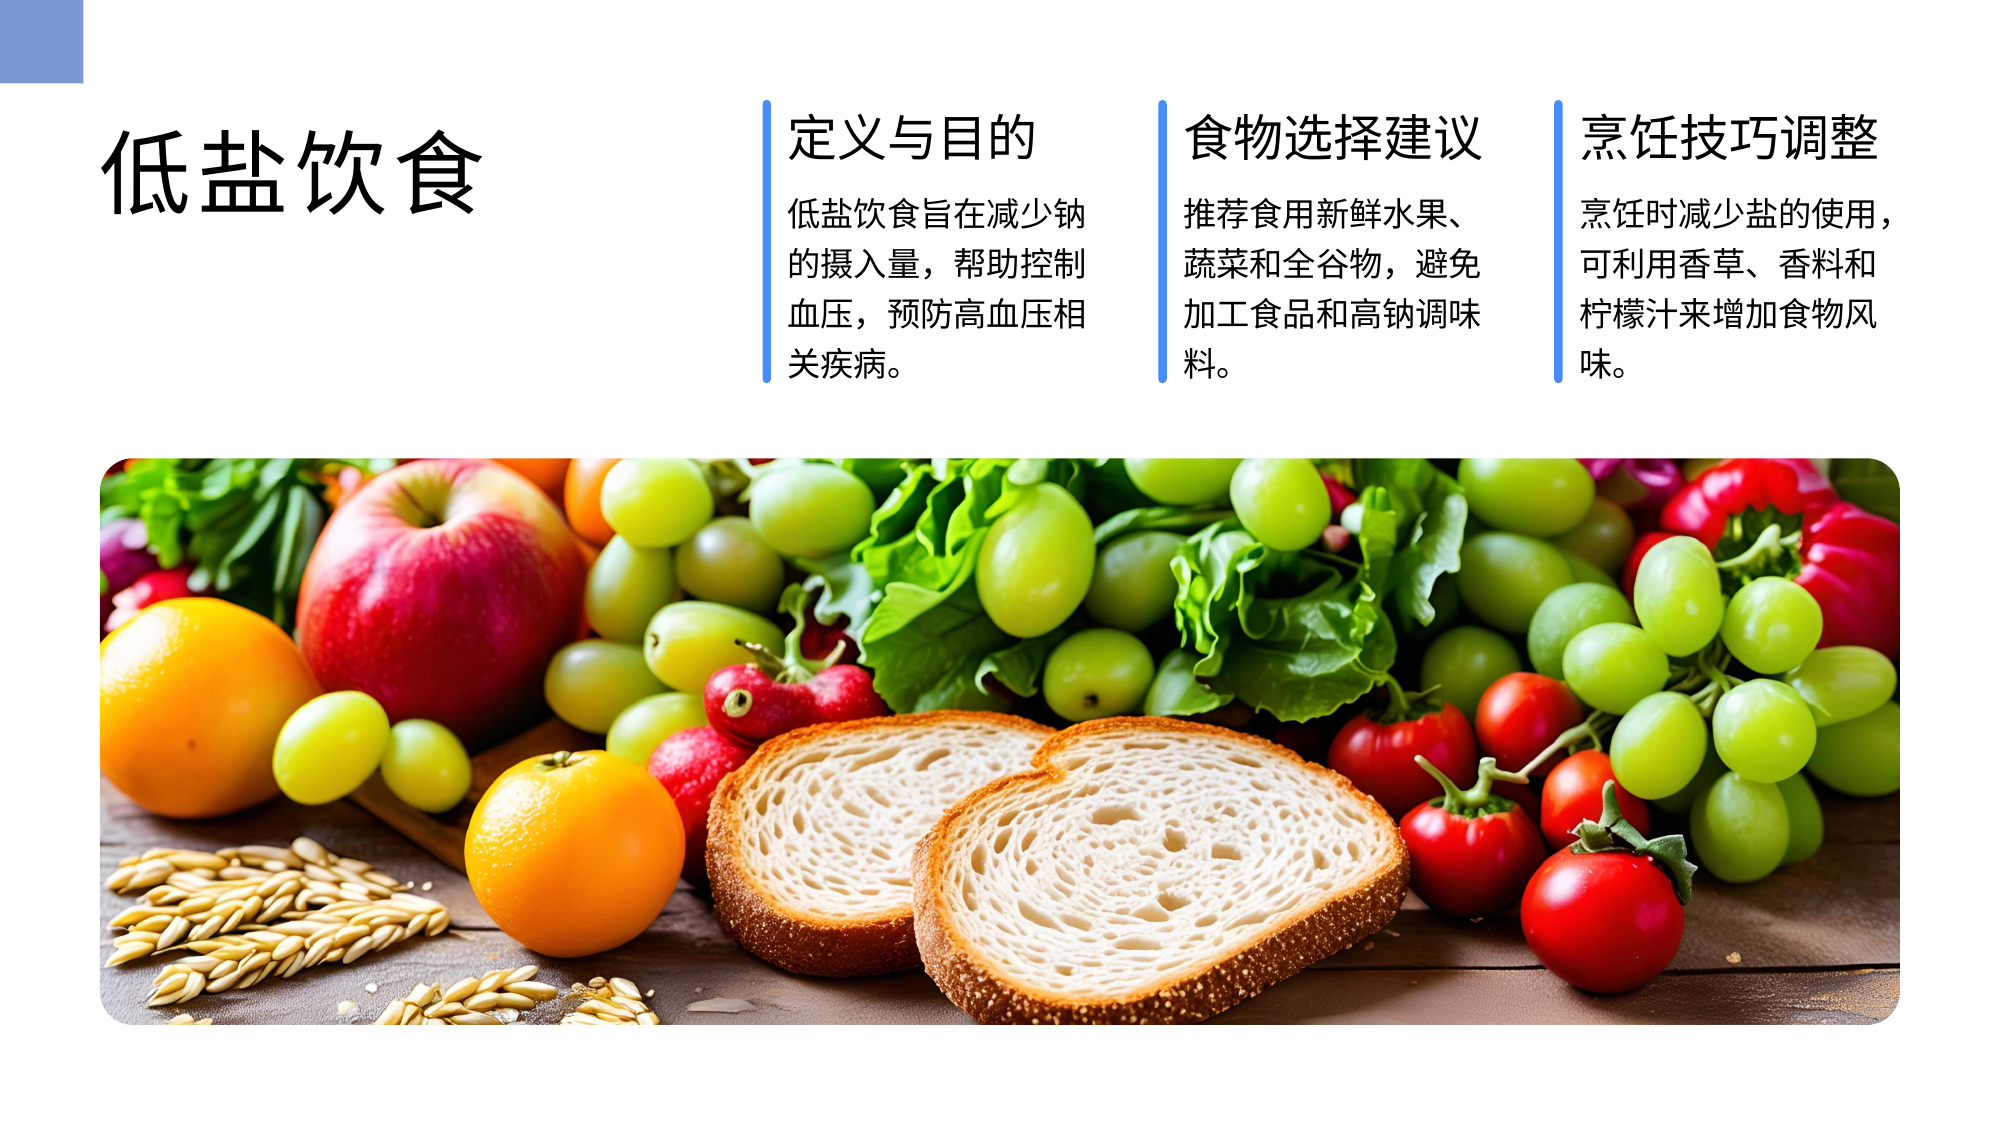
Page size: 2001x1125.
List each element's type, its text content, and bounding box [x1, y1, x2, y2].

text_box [761, 99, 1913, 384]
picture [99, 457, 1901, 1026]
title 低盐饮食 [99, 99, 686, 350]
text_box [0, 0, 84, 84]
